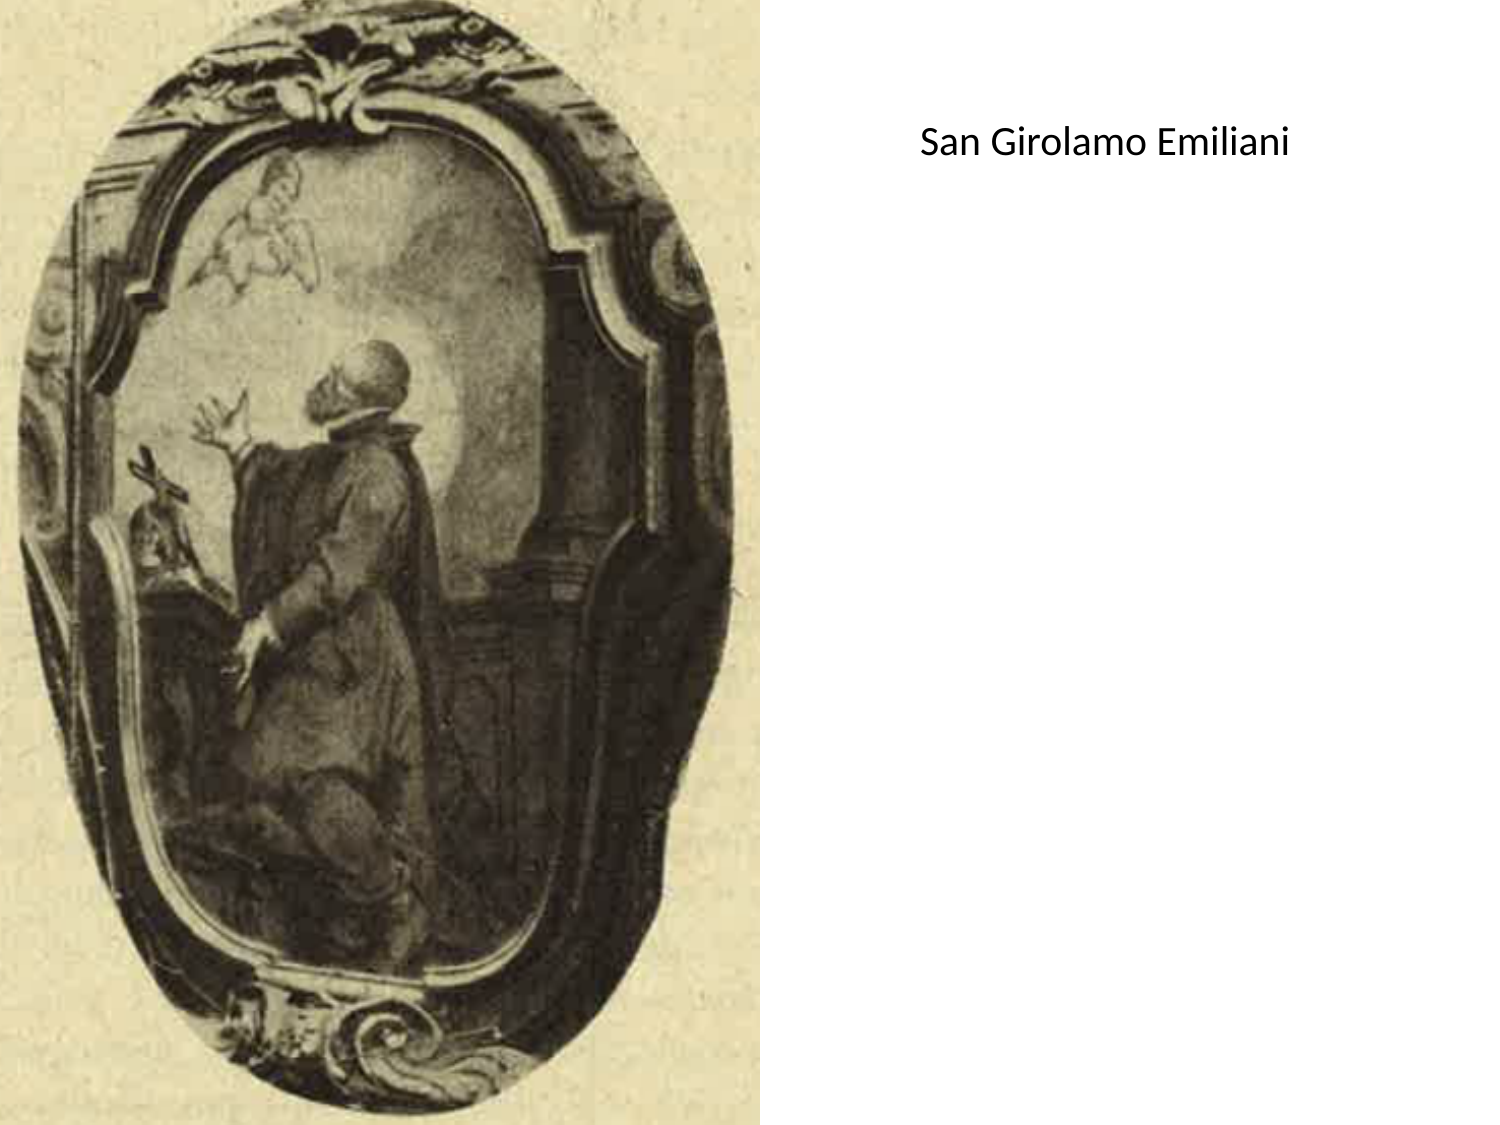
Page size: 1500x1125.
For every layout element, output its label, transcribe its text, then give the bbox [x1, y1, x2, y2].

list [0, 0, 760, 1125]
title San Girolamo Emiliani [785, 45, 1425, 233]
